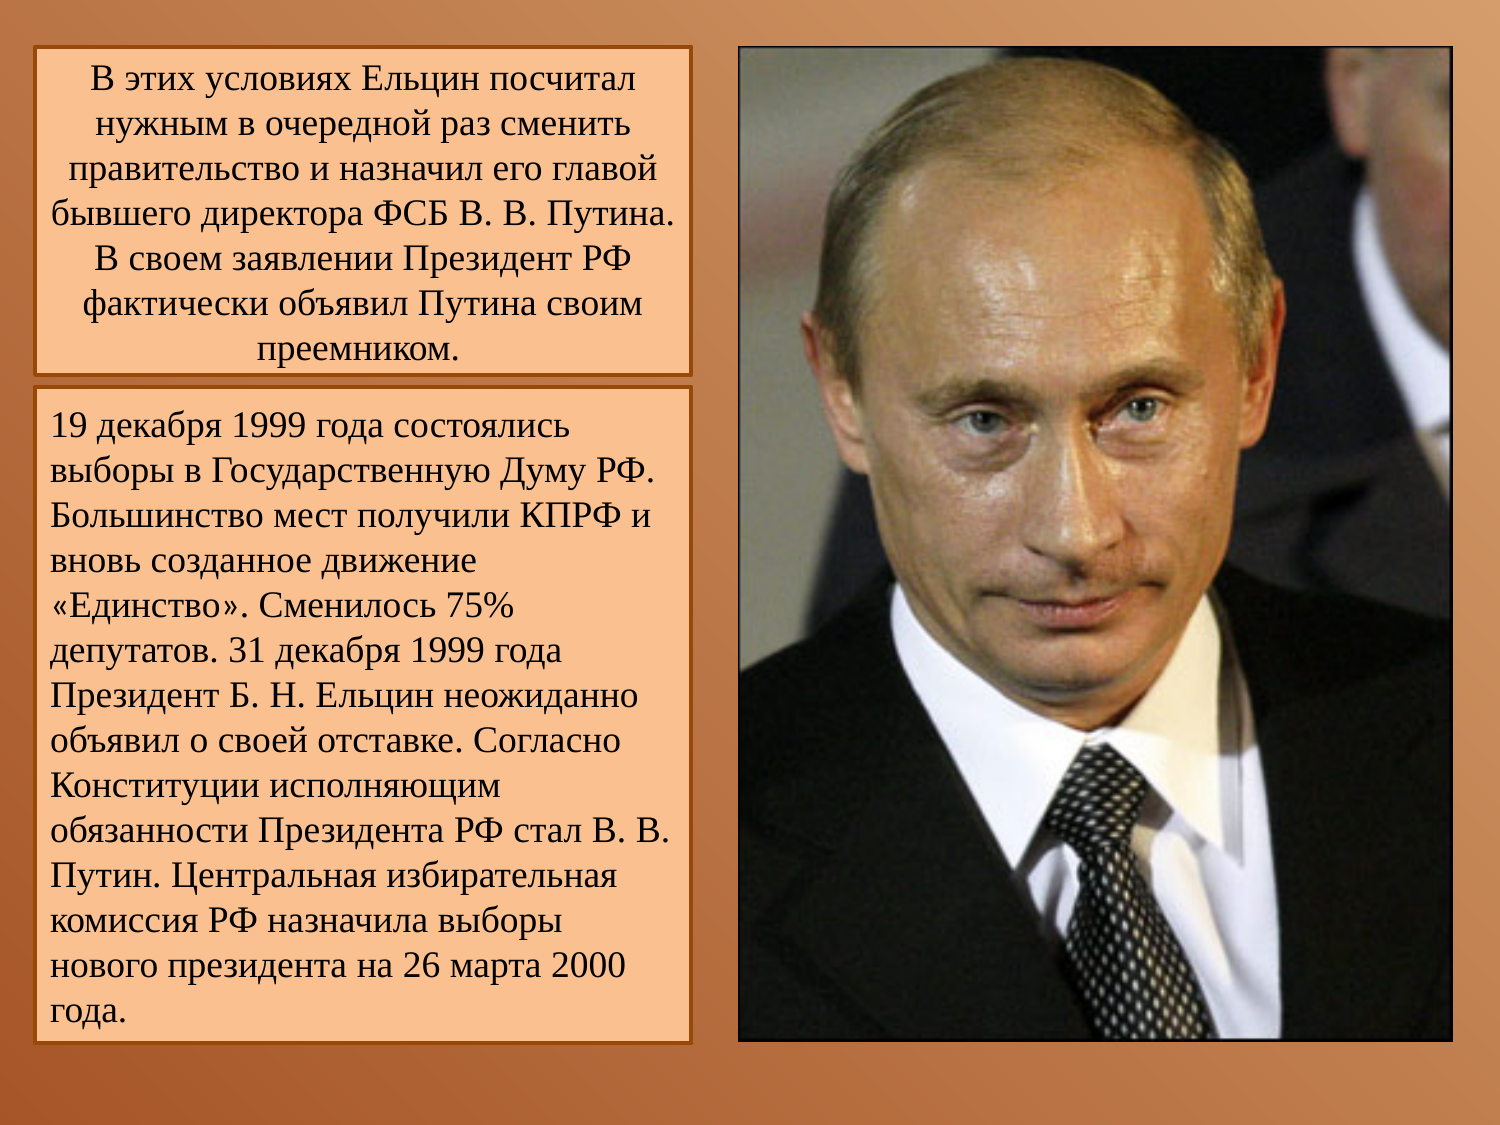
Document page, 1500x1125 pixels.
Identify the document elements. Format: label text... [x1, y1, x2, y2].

text_box 19 декабря 1999 года состоялись выборы в Государственную Думу РФ. Большинство мест получили КПРФ и вновь созданное движение «Единство». Сменилось 75% депутатов. 31 декабря 1999 года Президент Б. Н. Ельцин неожиданно объявил о своей отставке. Согласно Конституции исполняющим обязанности Президента РФ стал В. В. Путин. Центральная избирательная комиссия РФ назначила выборы нового президента на 26 марта 2000 года. [33, 385, 693, 1045]
picture [737, 46, 1453, 1042]
text_box В этих условиях Ельцин посчитал нужным в очередной раз сменить правительство и назначил его главой бывшего директора ФСБ В. В. Путина. В своем заявлении Президент РФ фактически объявил Путина своим преемником. [33, 45, 693, 377]
